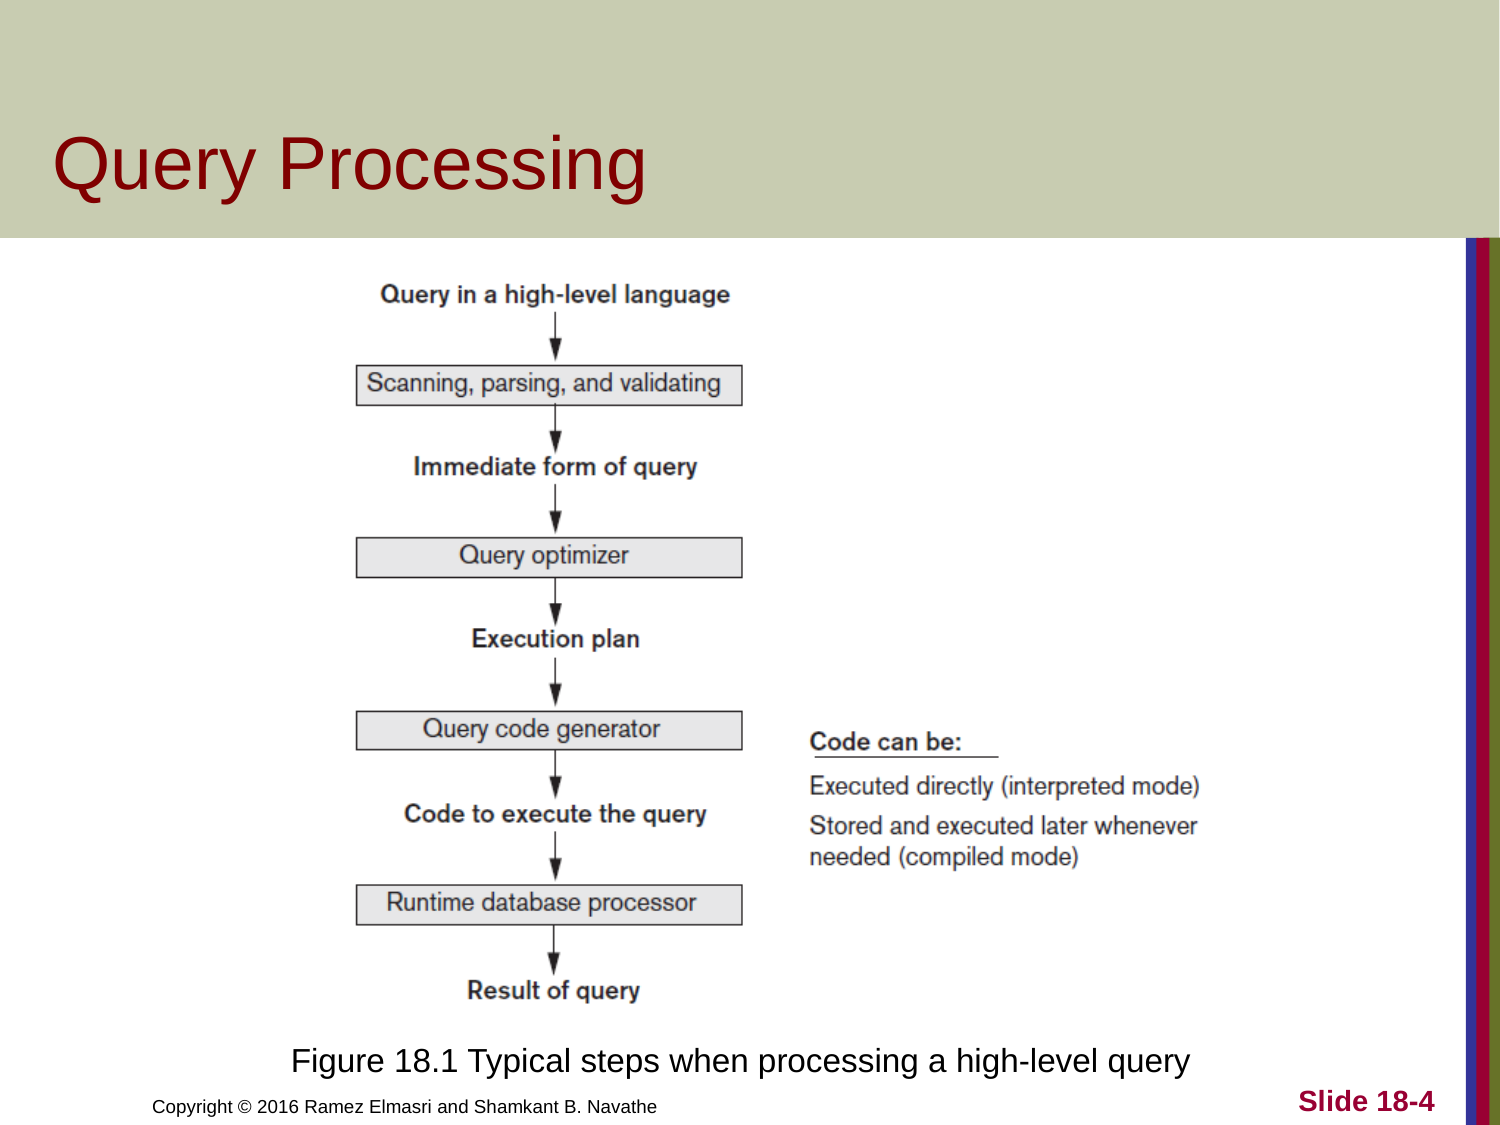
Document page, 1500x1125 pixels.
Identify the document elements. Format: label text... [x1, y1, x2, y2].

slide_number Slide 18-4 [1137, 1049, 1451, 1125]
picture [337, 264, 1219, 1017]
title Query Processing [37, 49, 1317, 213]
text_box Figure 18.1 Typical steps when processing a high-level query [276, 1031, 1289, 1087]
